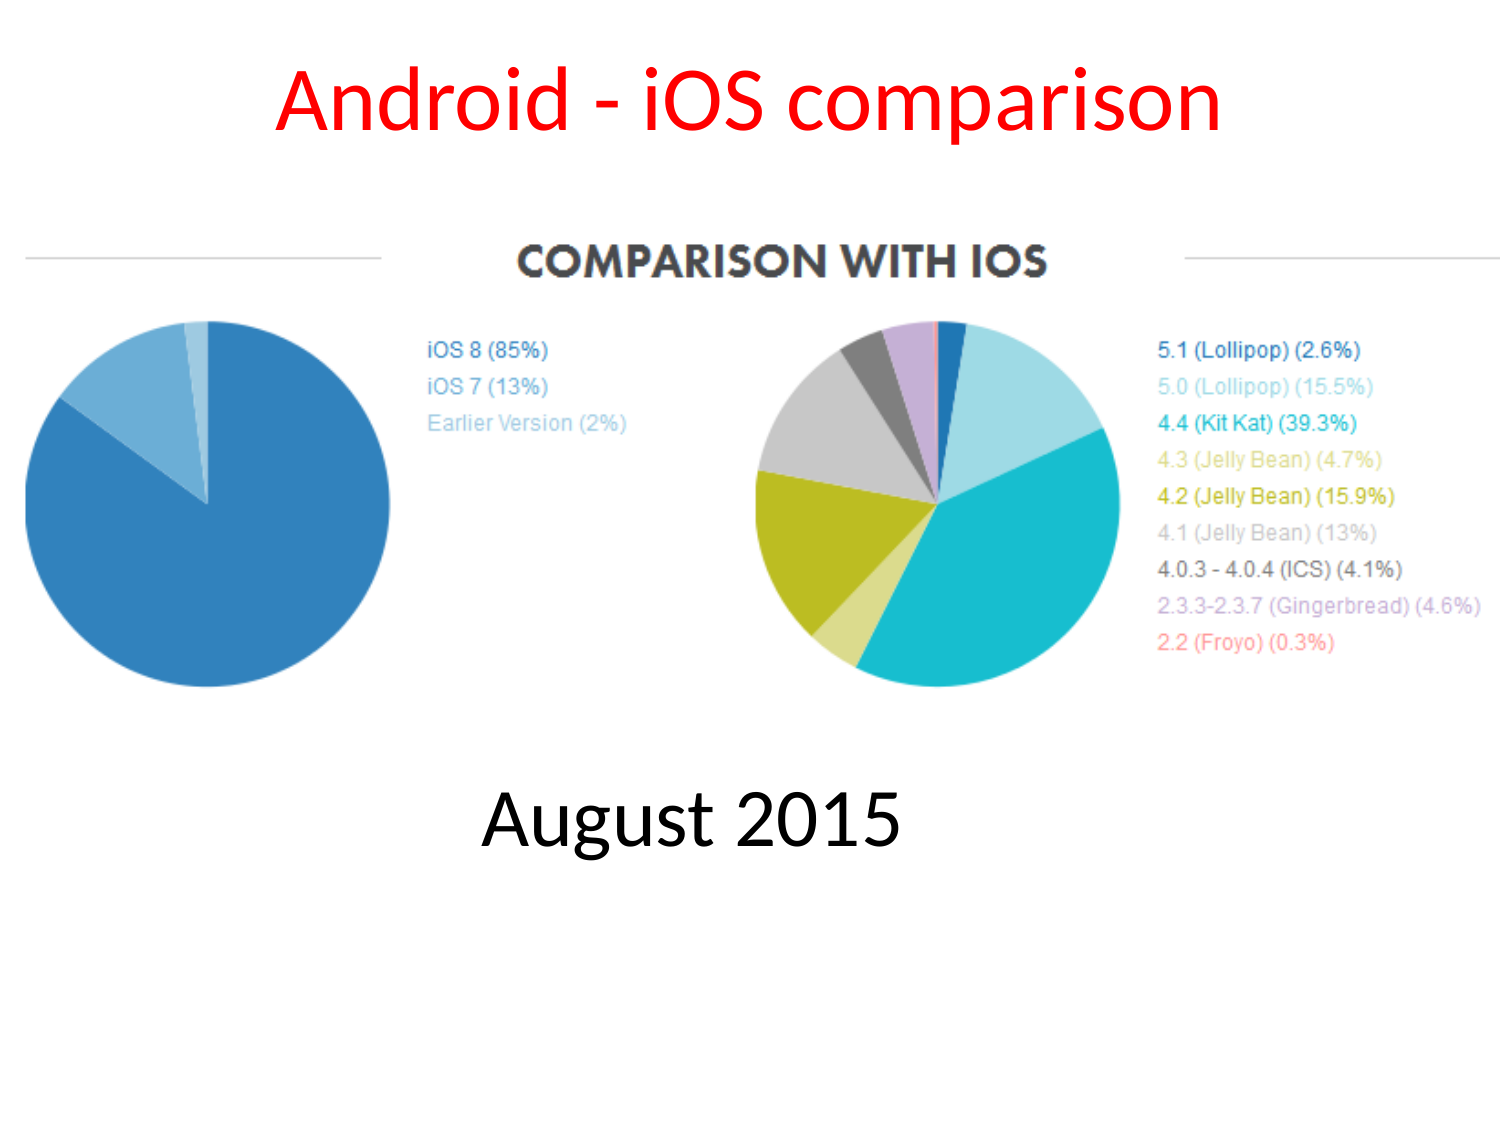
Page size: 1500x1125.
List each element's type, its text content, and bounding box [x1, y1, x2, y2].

title Android - iOS comparison [75, 0, 1425, 188]
picture [0, 212, 1500, 888]
